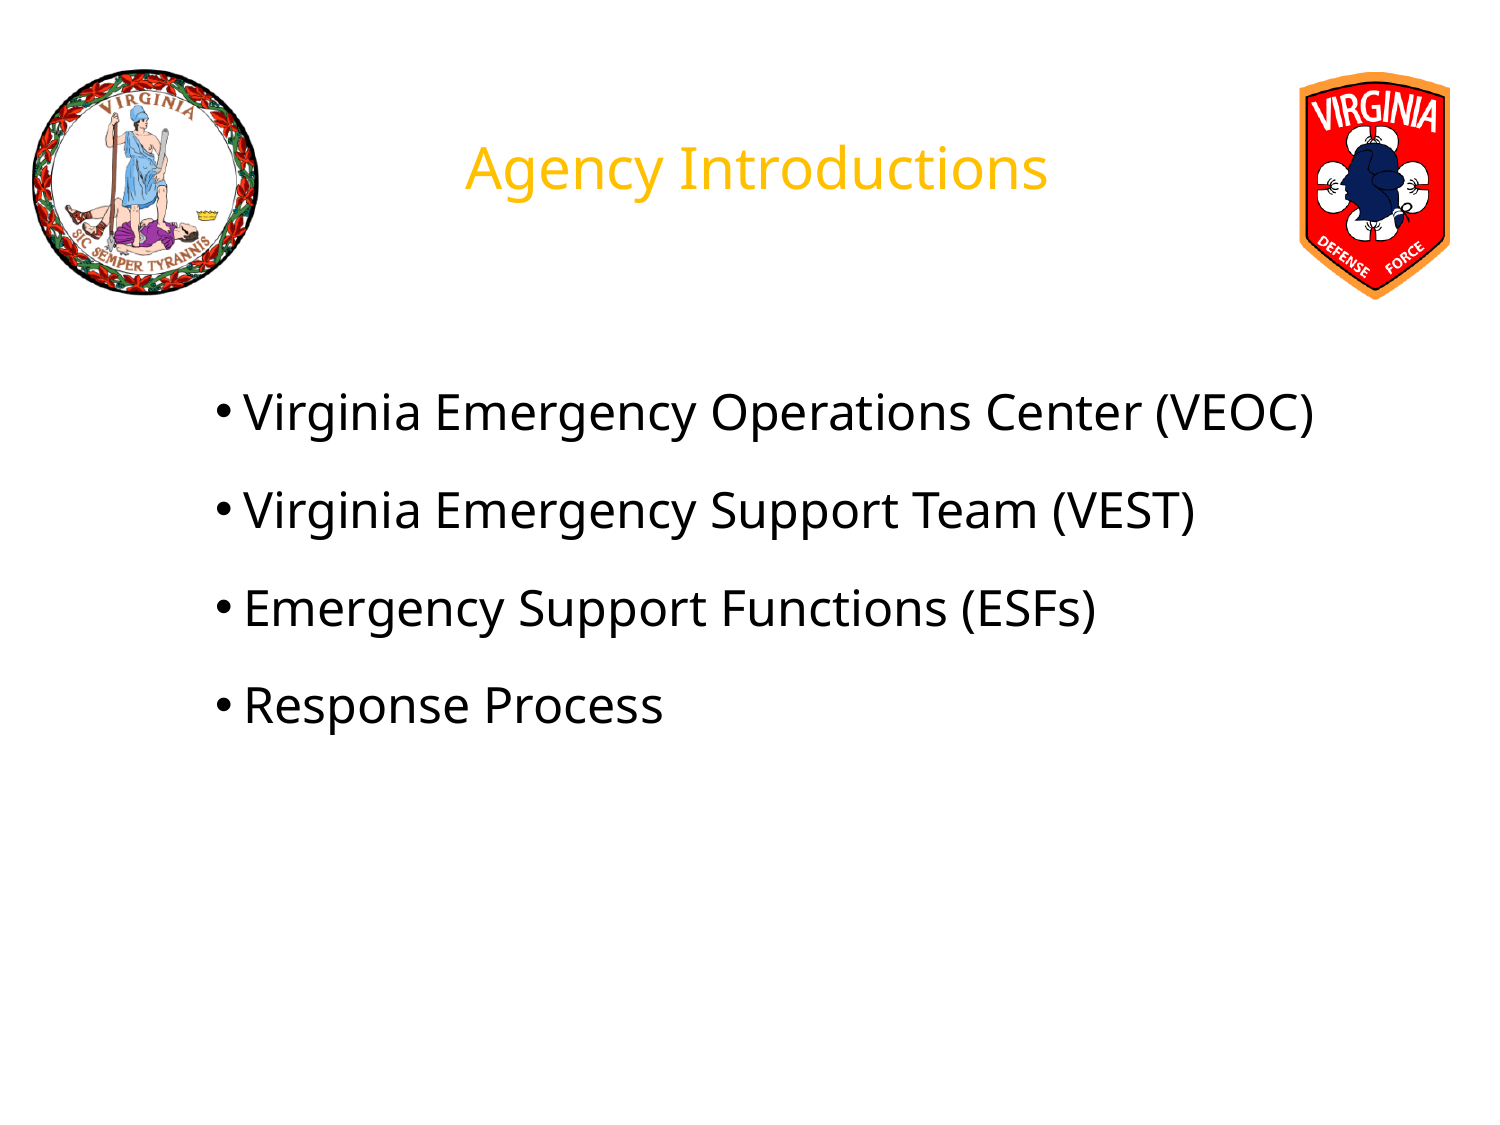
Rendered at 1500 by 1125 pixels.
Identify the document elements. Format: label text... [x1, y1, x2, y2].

picture [24, 62, 263, 300]
list Virginia Emergency Operations Center (VEOC) Virginia Emergency Support Team (VEST) Emergency Support Functions (ESFs) Response Process [143, 342, 1449, 1010]
picture [1299, 72, 1450, 300]
title Agency Introductions [263, 115, 1299, 225]
